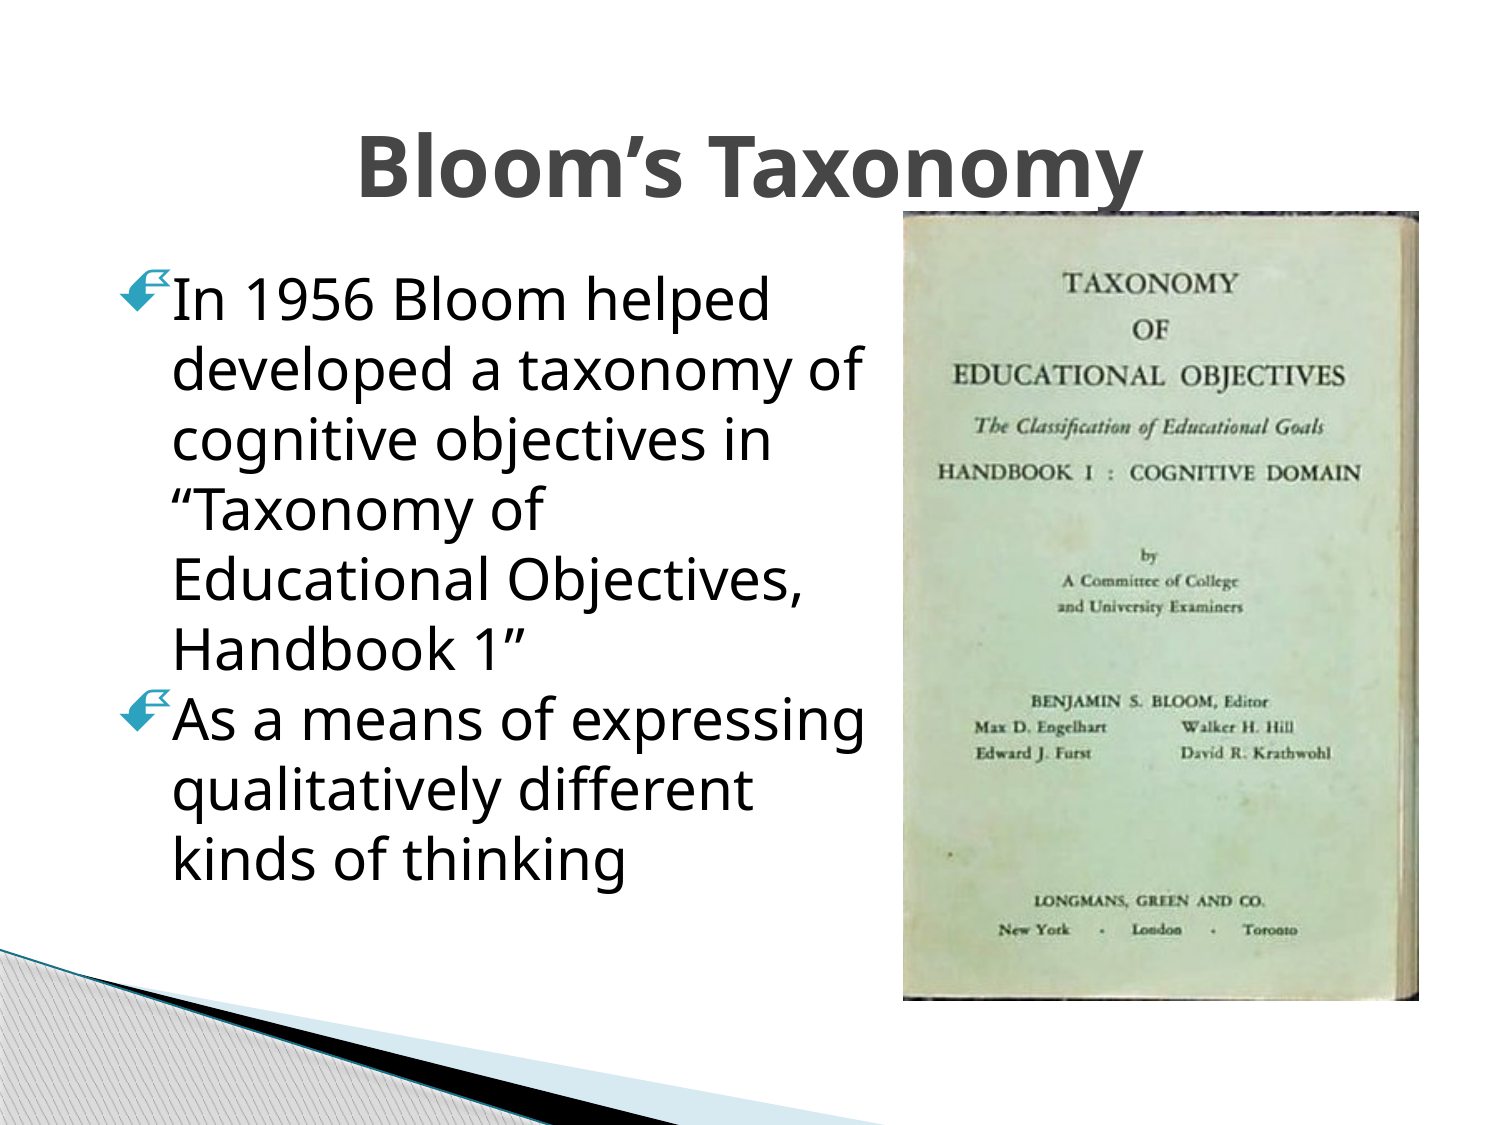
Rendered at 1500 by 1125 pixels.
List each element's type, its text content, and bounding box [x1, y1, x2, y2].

title Bloom’s Taxonomy [51, 97, 1449, 223]
list In 1956 Bloom helped developed a taxonomy of cognitive objectives in “Taxonomy of Educational Objectives, Handbook 1” As a means of expressing qualitatively different kinds of thinking [81, 247, 892, 995]
picture [903, 211, 1420, 1002]
